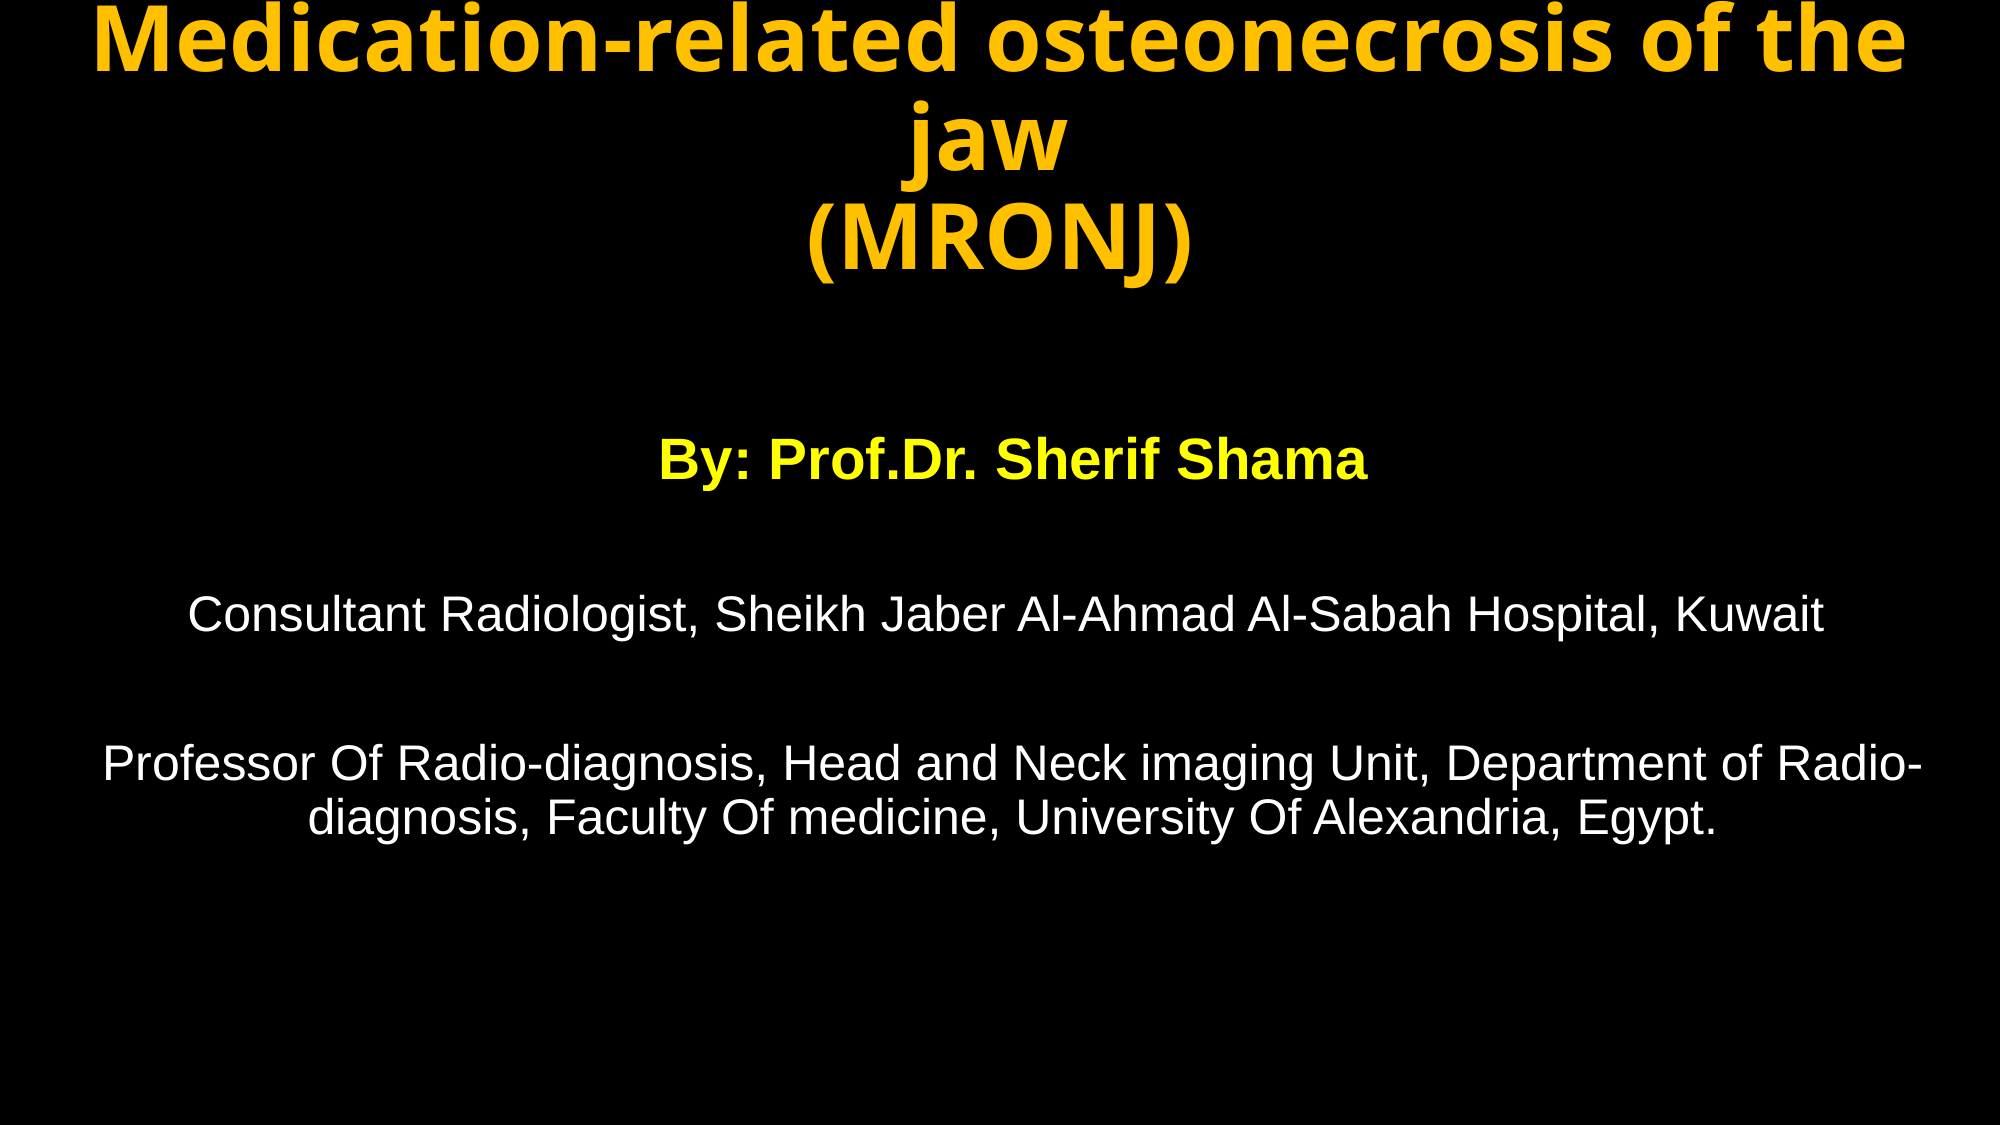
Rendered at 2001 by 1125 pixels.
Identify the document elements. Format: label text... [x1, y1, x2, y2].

text_box By: Prof.Dr. Sherif Shama Consultant Radiologist, Sheikh Jaber Al-Ahmad Al-Sabah Hospital, Kuwait Professor Of Radio-diagnosis, Head and Neck imaging Unit, Department of Radio-diagnosis, Faculty Of medicine, University Of Alexandria, Egypt. [82, 421, 1944, 1066]
text_box Medication-related osteonecrosis of the jaw (MRONJ) [0, 84, 2000, 297]
